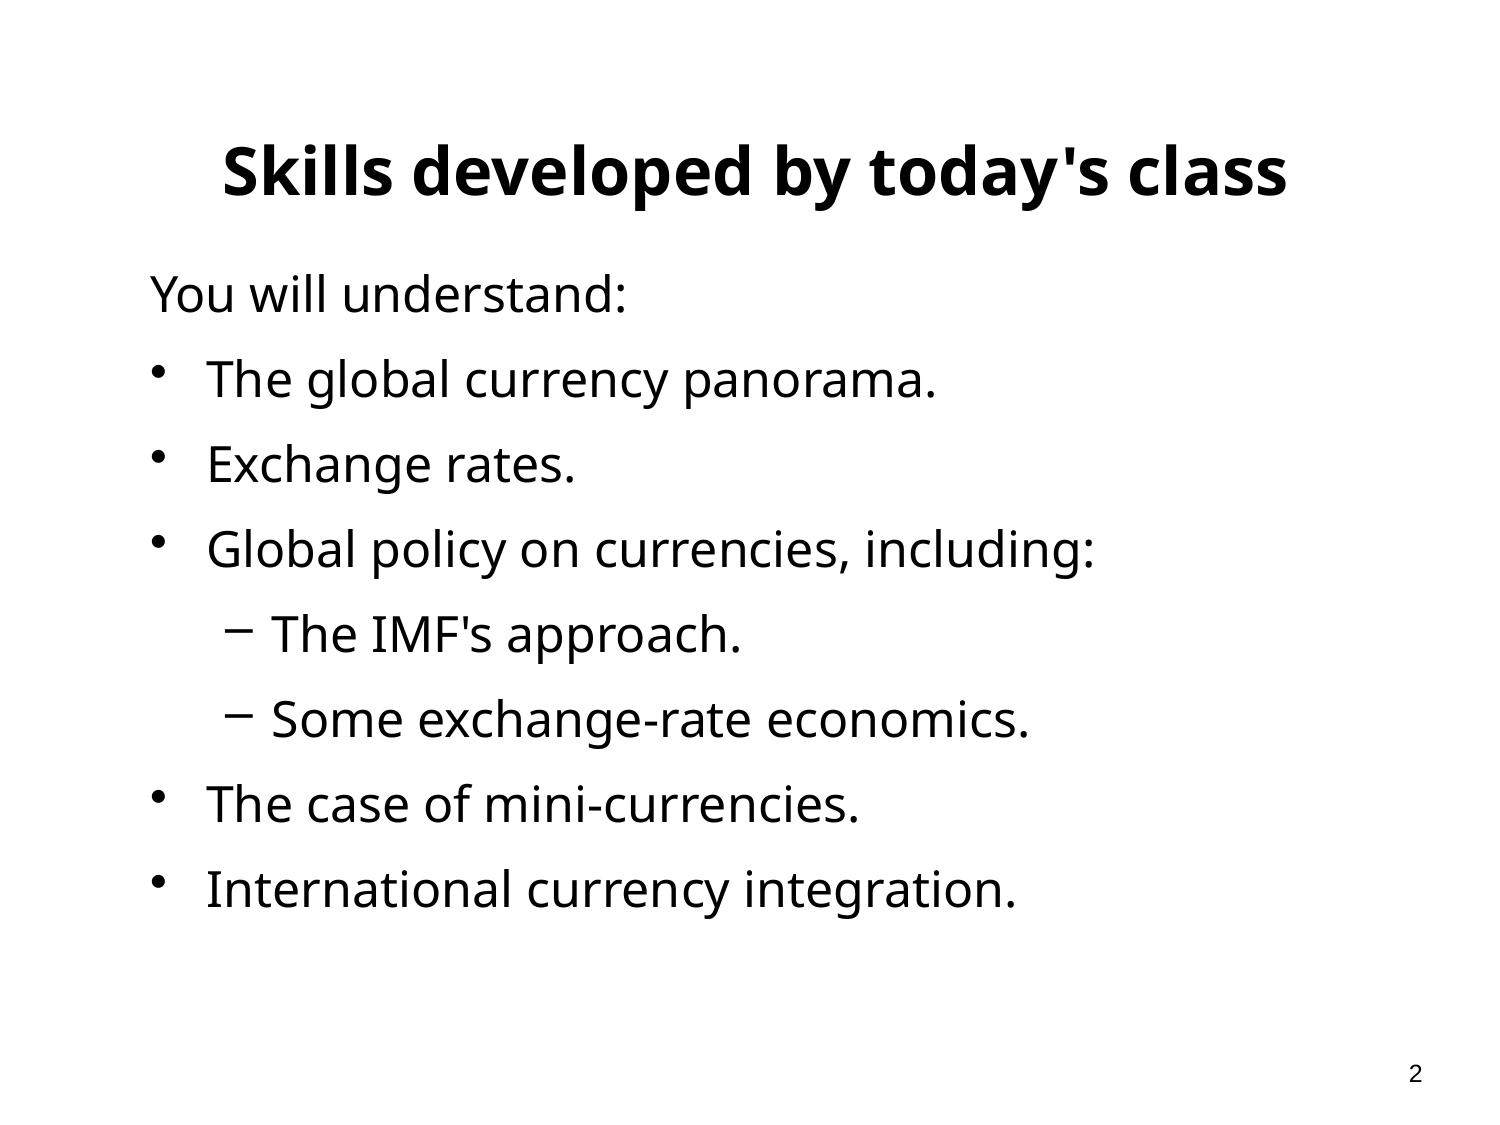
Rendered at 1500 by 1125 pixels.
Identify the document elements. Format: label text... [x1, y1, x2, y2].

title Skills developed by today's class [62, 74, 1451, 263]
list You will understand: The global currency panorama. Exchange rates. Global policy on currencies, including: The IMF's approach. Some exchange-rate economics. The case of mini-currencies. International currency integration. [149, 262, 1351, 963]
